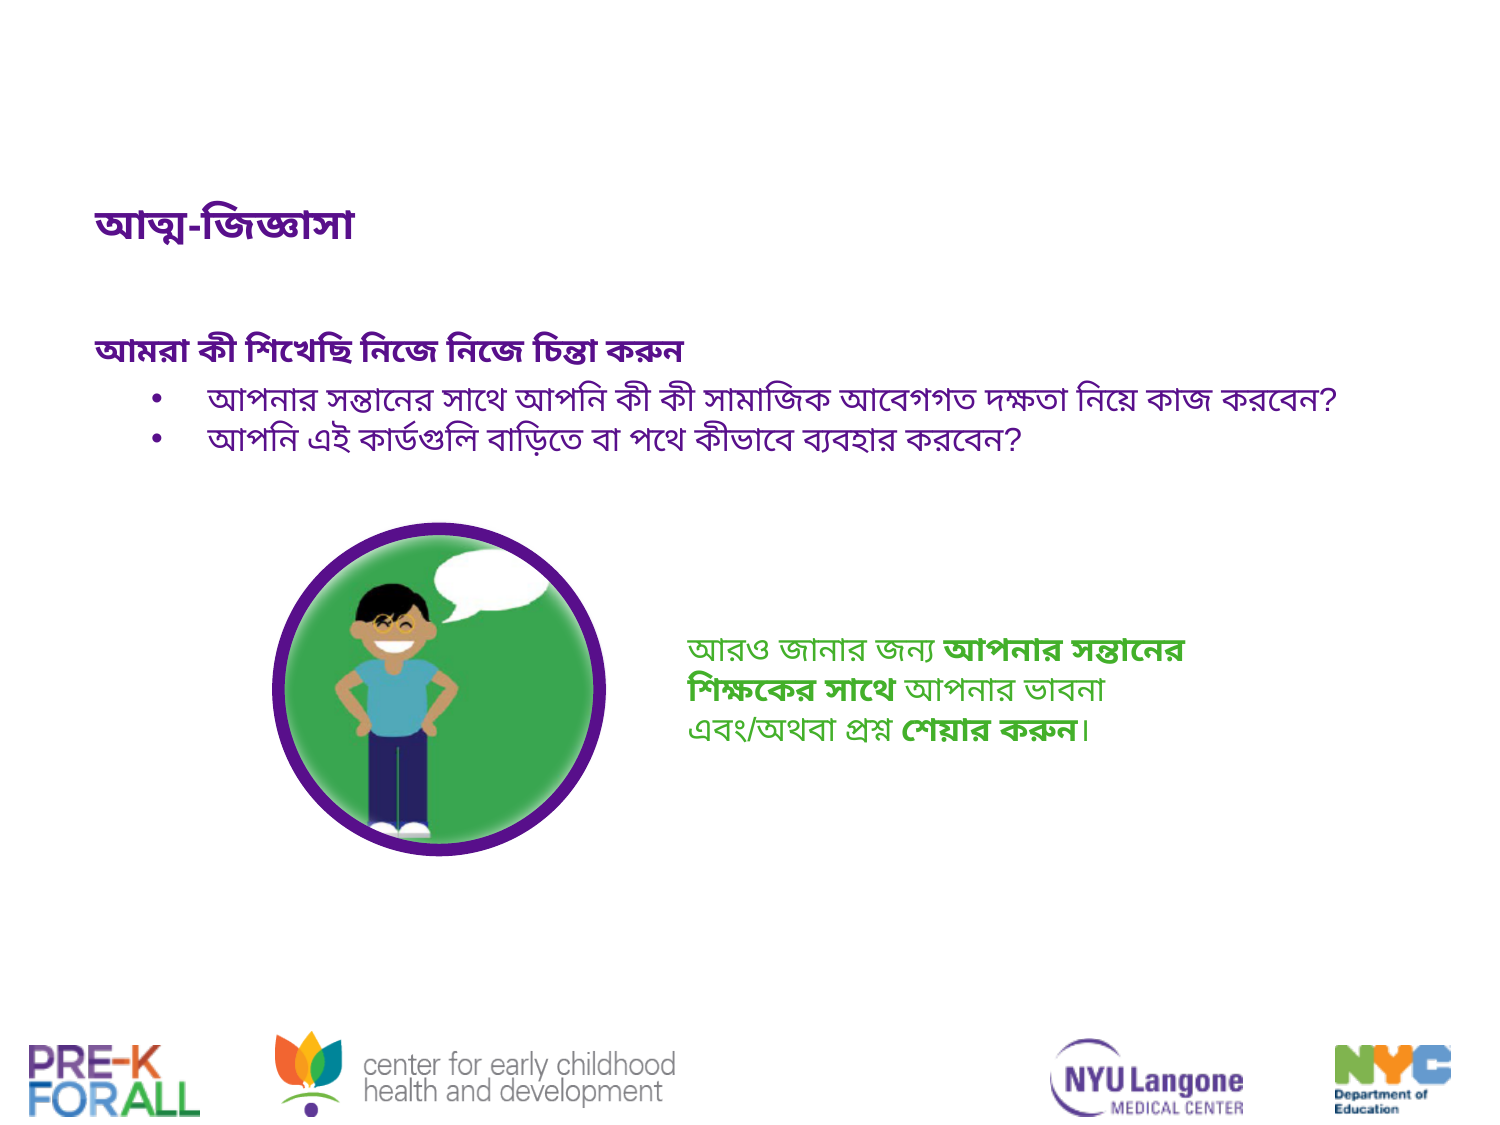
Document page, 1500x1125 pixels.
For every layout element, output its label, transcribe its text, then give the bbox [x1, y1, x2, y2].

picture [1335, 1045, 1451, 1117]
text_box আরও জানার জন্য আপনার সন্তানের শিক্ষকের সাথে আপনার ভাবনা এবং/অথবা প্রশ্ন শেয়ার করুন। [672, 621, 1215, 756]
picture [29, 1045, 200, 1117]
text_box আমরা কী শিখেছি নিজে নিজে চিন্তা করুন আপনার সন্তানের সাথে আপনি কী কী সামাজিক আবেগগত দক্ষতা নিয়ে কাজ করবেন? আপনি এই কার্ডগুলি বাড়িতে বা পথে কীভাবে ব্যবহার করবেন? [80, 321, 1440, 498]
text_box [257, 514, 620, 870]
list আত্ম-জিজ্ঞাসা [80, 146, 1425, 306]
picture [1050, 1038, 1243, 1117]
picture [275, 1031, 697, 1117]
